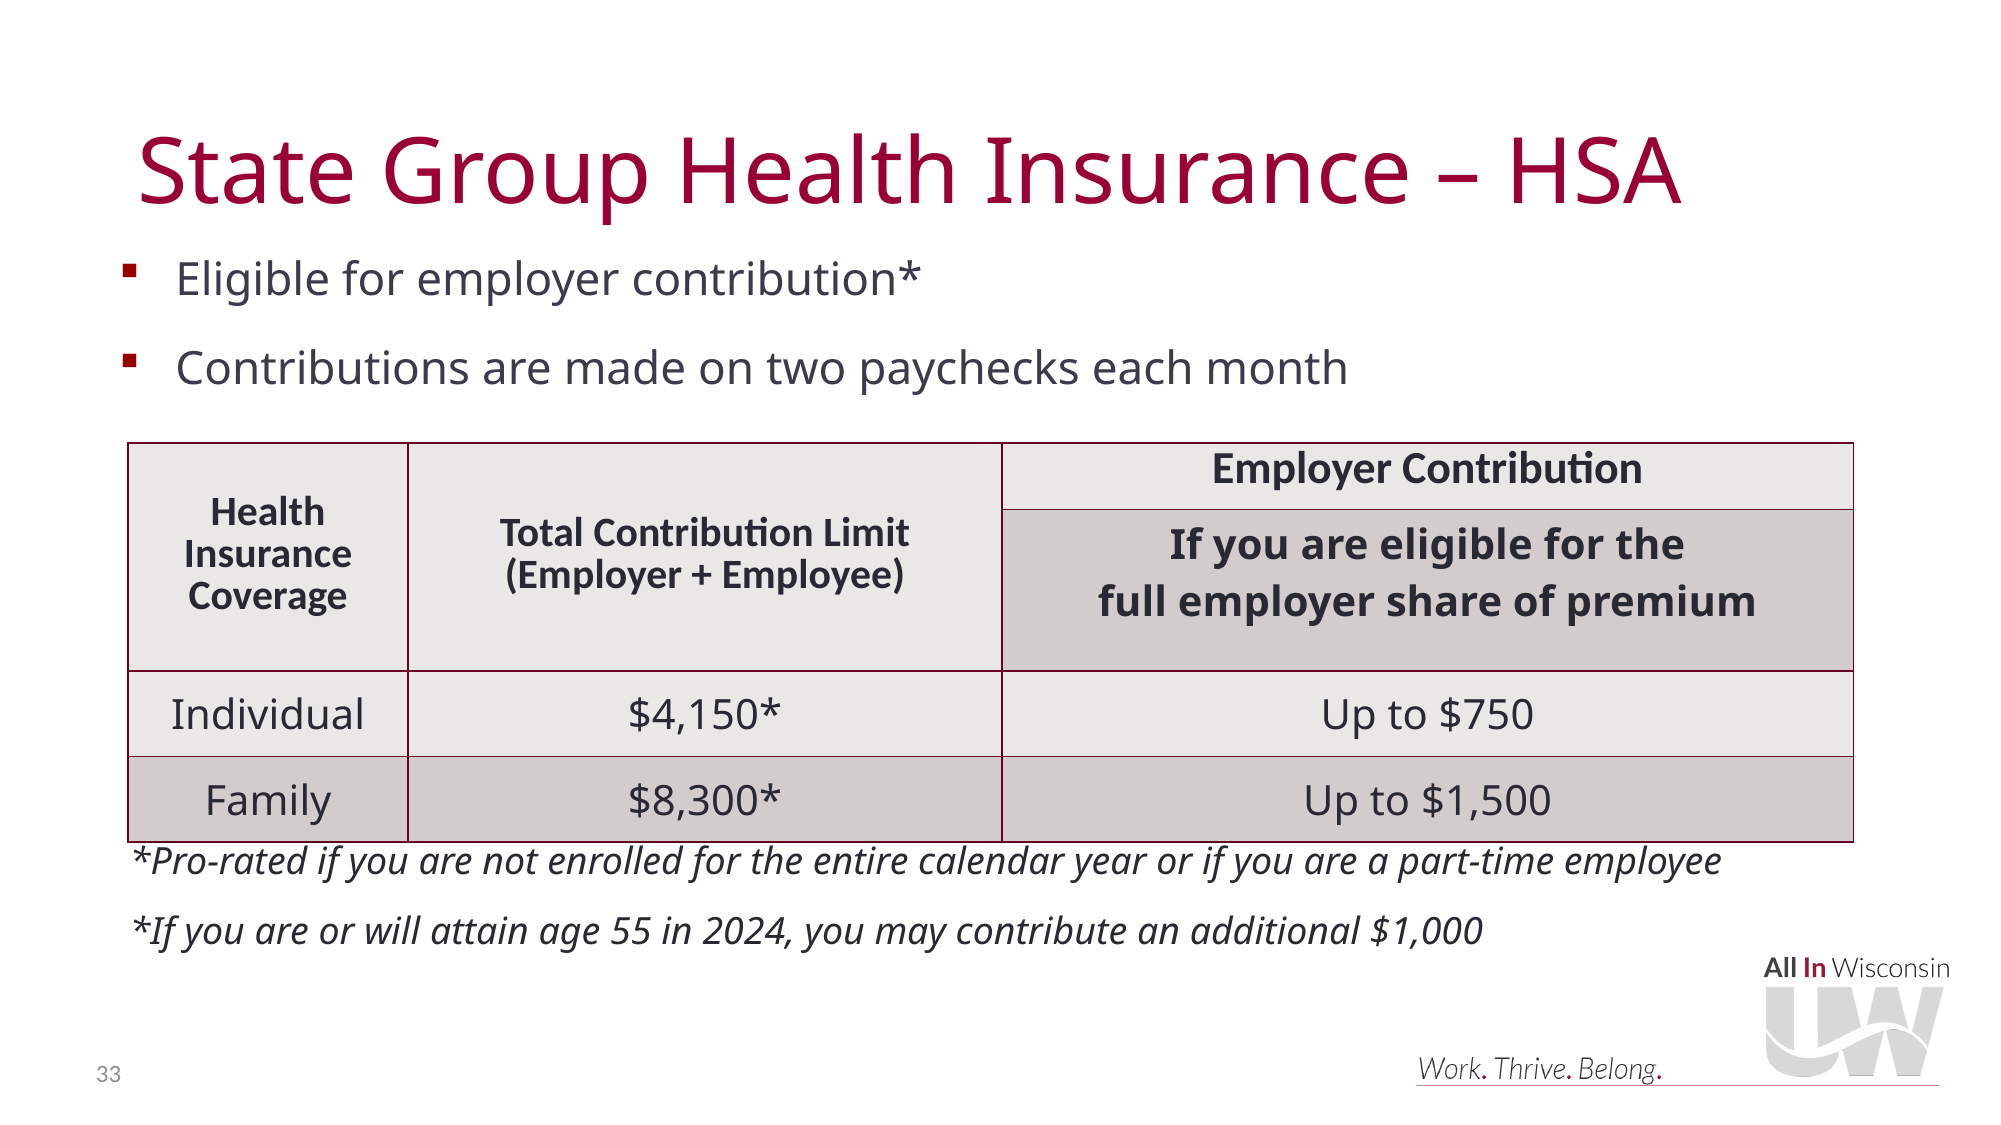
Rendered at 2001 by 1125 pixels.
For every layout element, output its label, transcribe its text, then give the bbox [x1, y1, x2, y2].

table_cell $4,150* [409, 672, 1001, 756]
table_header Employer Contribution [1003, 444, 1853, 509]
table_cell Up to $1,500 [1003, 757, 1853, 841]
table_cell Up to $750 [1003, 672, 1853, 756]
table_header Health Insurance Coverage [129, 444, 407, 670]
table_cell Family [129, 757, 407, 841]
title State Group Health Insurance – HSA [122, 42, 1915, 230]
list Eligible for employer contribution* Contributions are made on two paychecks each month [104, 242, 1896, 591]
picture [1413, 957, 1954, 1091]
table_header Total Contribution Limit (Employer + Employee) [409, 444, 1001, 670]
text_box *Pro-rated if you are not enrolled for the entire calendar year or if you are a part-time employee *If you are or will attain age 55 in 2024, you may contribute an additional $1,000 [115, 829, 1820, 959]
table_cell $8,300* [409, 757, 1001, 841]
table_cell If you are eligible for the full employer share of premium [1003, 510, 1853, 670]
table_cell Individual [129, 672, 407, 756]
slide_number 33 [80, 1042, 165, 1103]
